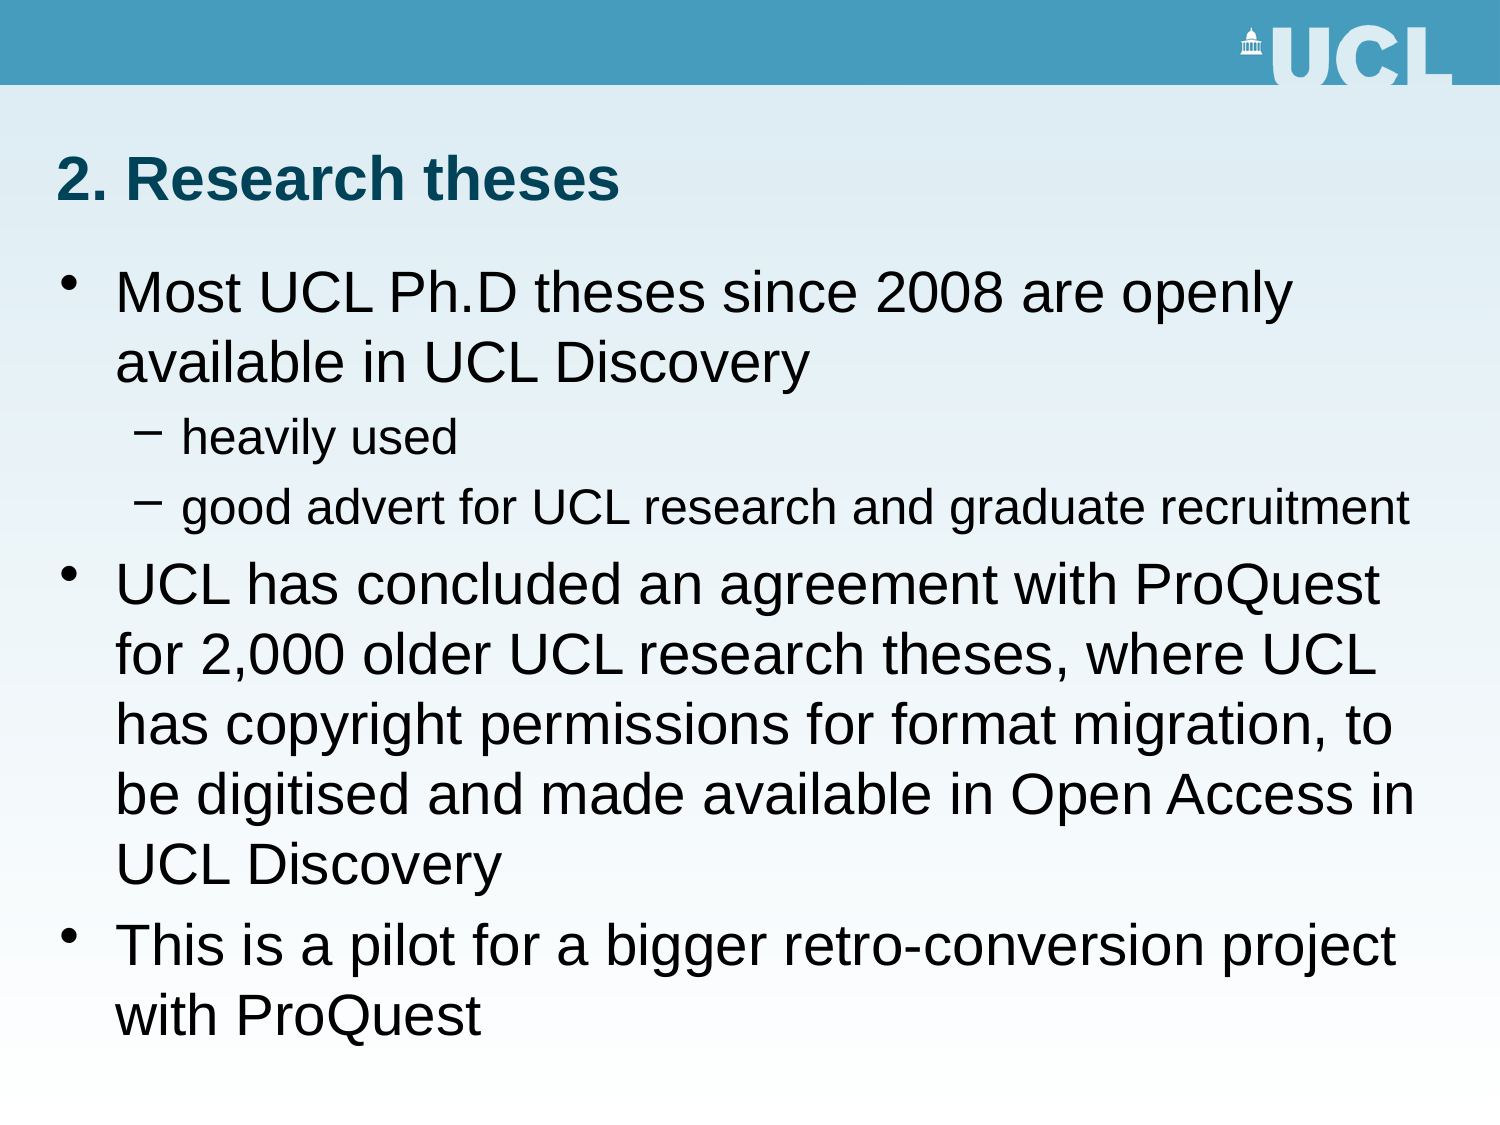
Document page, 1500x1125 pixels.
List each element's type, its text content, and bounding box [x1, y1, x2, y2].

picture [0, 0, 1500, 85]
title 2. Research theses [41, 130, 1434, 269]
list Most UCL Ph.D theses since 2008 are openly available in UCL Discovery heavily used good advert for UCL research and graduate recruitment UCL has concluded an agreement with ProQuest for 2,000 older UCL research theses, where UCL has copyright permissions for format migration, to be digitised and made available in Open Access in UCL Discovery This is a pilot for a bigger retro-conversion project with ProQuest [44, 246, 1437, 1054]
